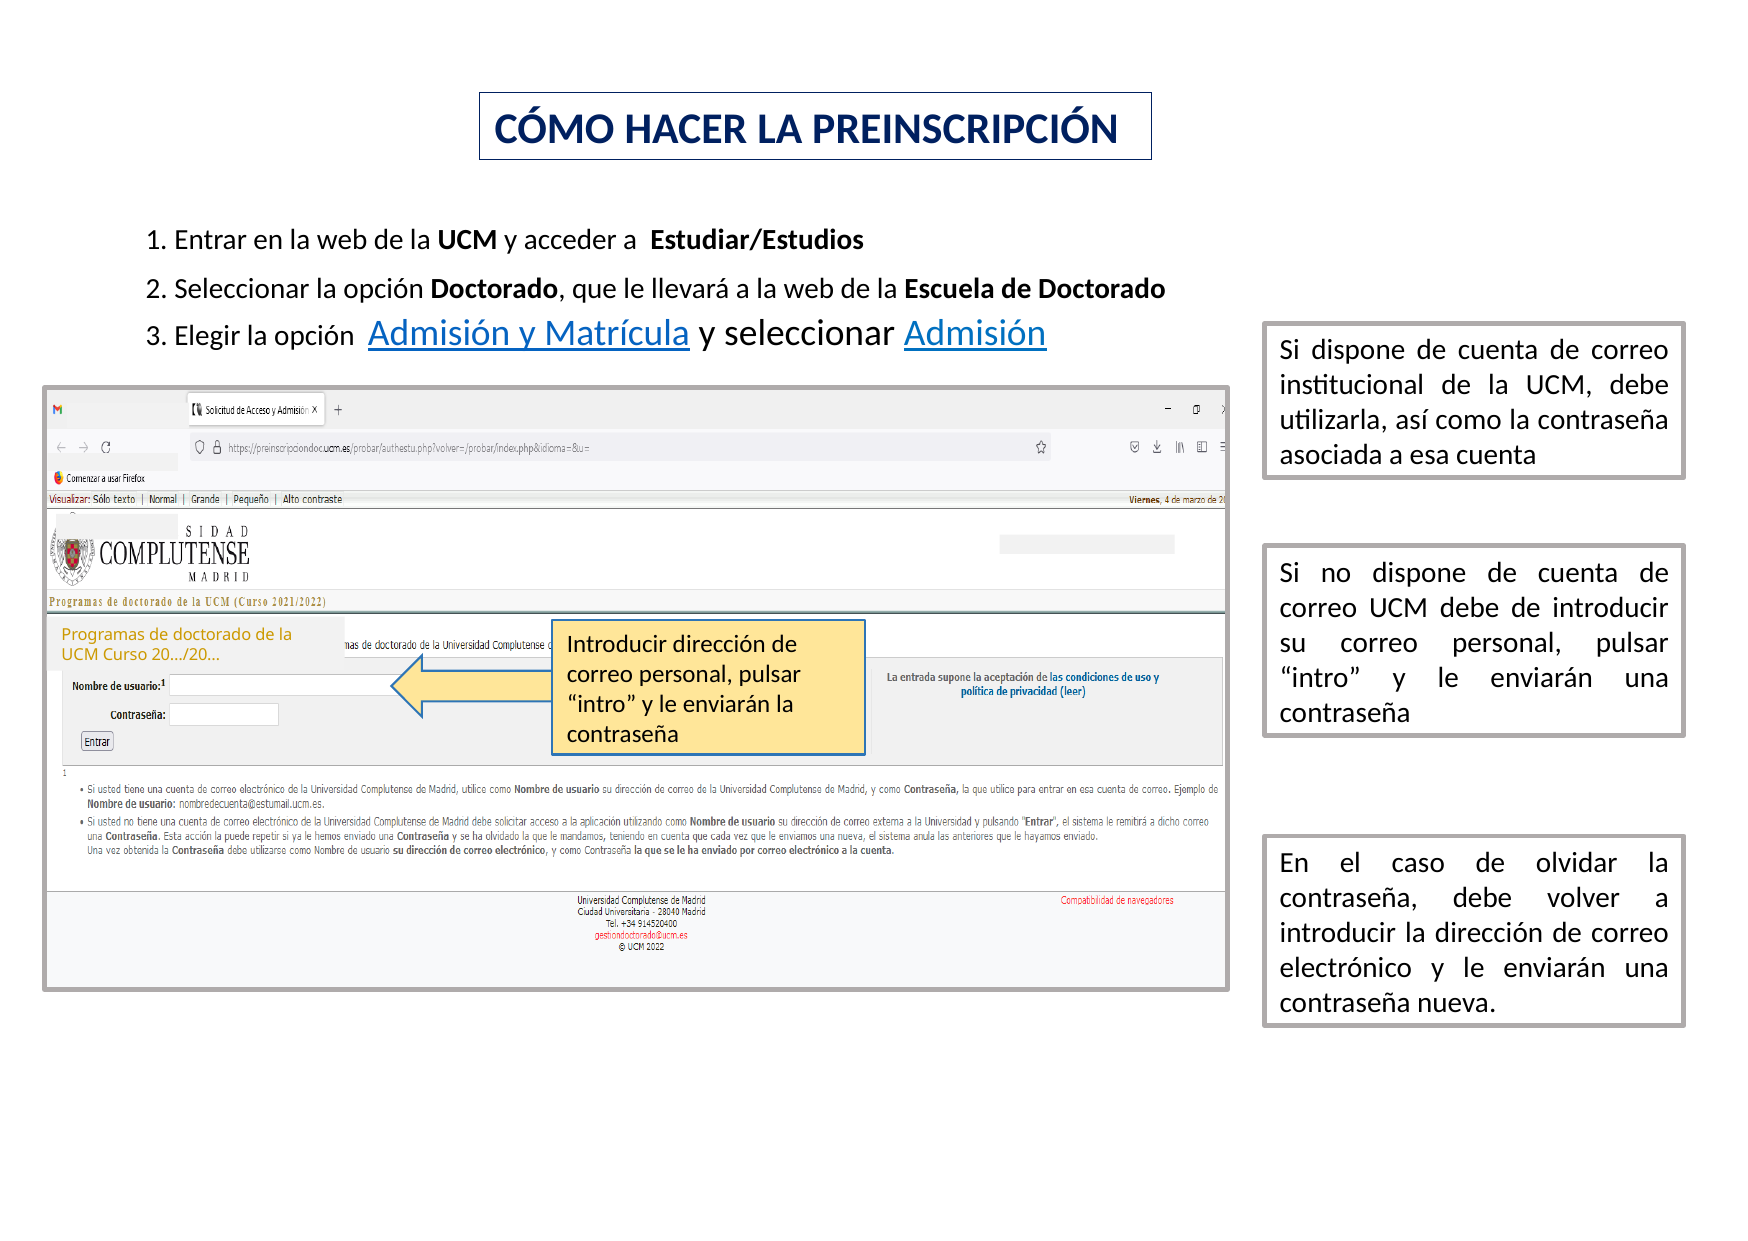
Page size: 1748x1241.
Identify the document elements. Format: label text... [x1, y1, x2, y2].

text_box 1. Entrar en la web de la UCM y acceder a Estudiar/Estudios [130, 213, 943, 262]
text_box Si dispone de cuenta de correo institucional de la UCM, debe utilizarla, así como la contraseña asociada a esa cuenta [1264, 323, 1684, 478]
text_box En el caso de olvidar la contraseña, debe volver a introducir la dirección de correo electrónico y le enviarán una contraseña nueva. [1264, 835, 1684, 1026]
text_box 3. Elegir la opción Admisión y Matrícula y seleccionar Admisión [130, 300, 1086, 389]
text_box Si no dispone de cuenta de correo UCM debe de introducir su correo personal, pulsar “intro” y le enviarán una contraseña [1264, 545, 1684, 736]
picture [46, 389, 1226, 988]
text_box CÓMO HACER LA PREINSCRIPCIÓN [479, 92, 1152, 160]
text_box 2. Seleccionar la opción Doctorado, que le llevará a la web de la Escuela de Doctorado [130, 262, 1226, 312]
